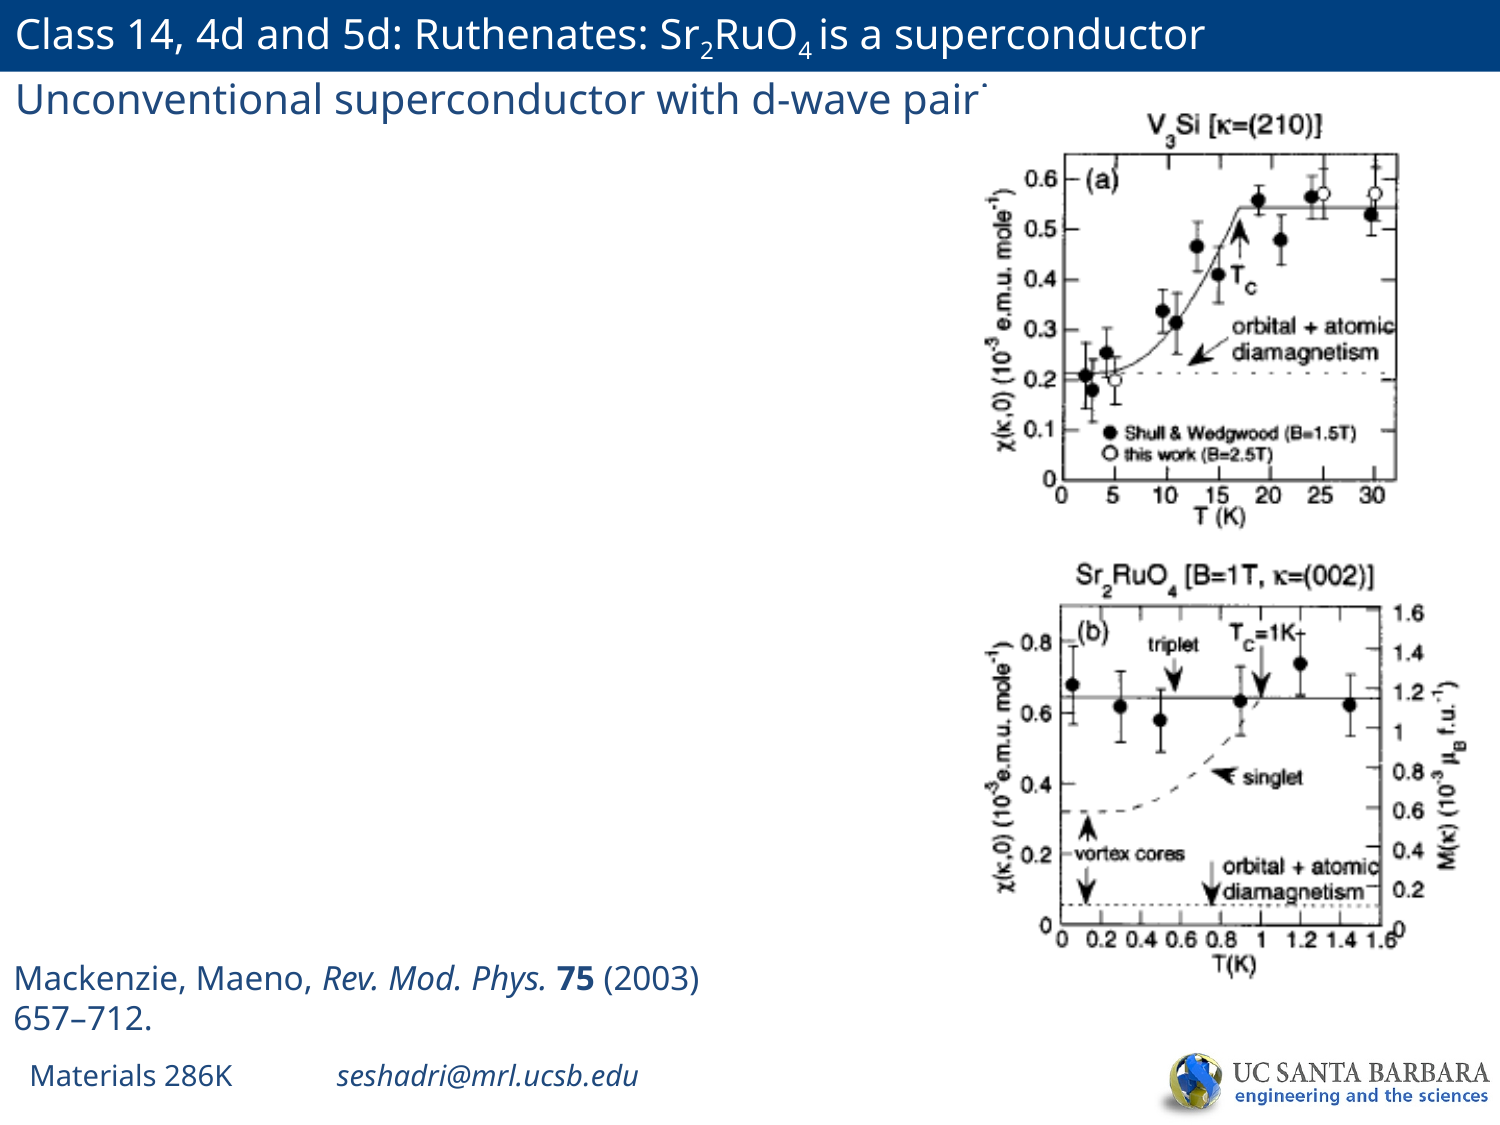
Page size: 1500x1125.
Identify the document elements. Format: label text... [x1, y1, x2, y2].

text_box Class 14, 4d and 5d: Ruthenates: Sr2RuO4 is a superconductor [0, 0, 1500, 65]
picture [1151, 1049, 1493, 1125]
text_box Unconventional superconductor with d-wave pairing. [0, 65, 1500, 131]
text_box Mackenzie, Maeno, Rev. Mod. Phys. 75 (2003) 657–712. [0, 949, 750, 1045]
picture [980, 87, 1500, 994]
